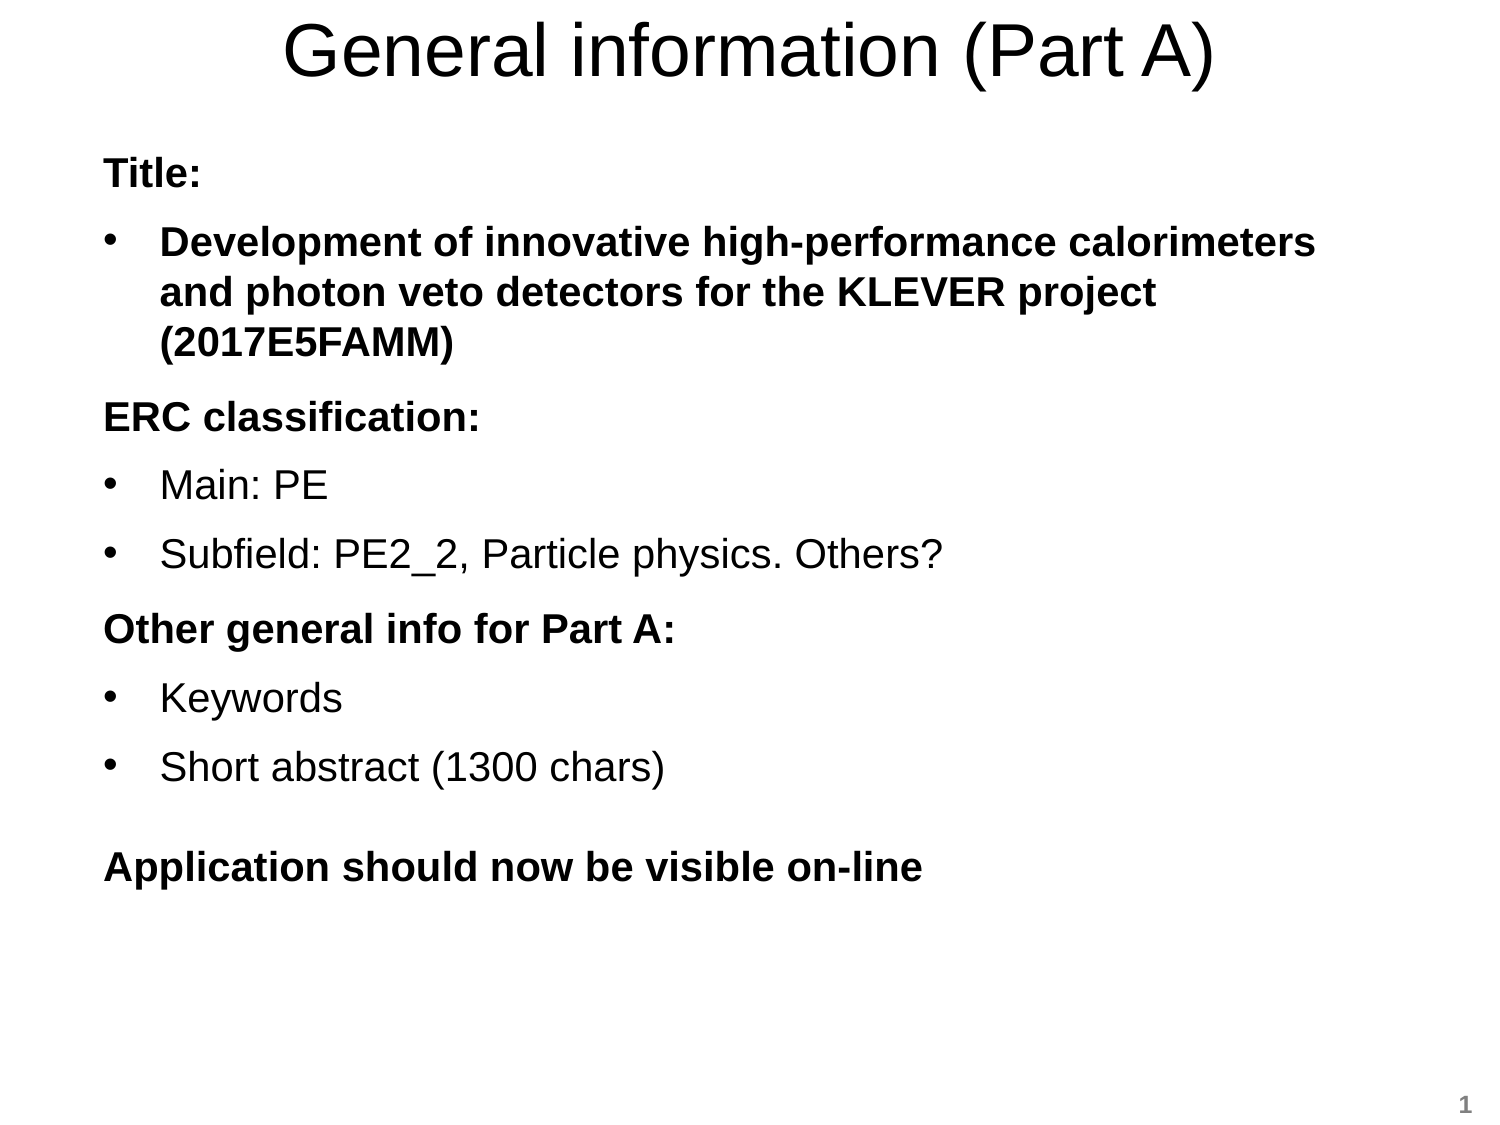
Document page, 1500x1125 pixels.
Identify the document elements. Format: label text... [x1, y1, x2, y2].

title General information (Part A) [112, 7, 1388, 85]
text_box Title: Development of innovative high-performance calorimeters and photon veto detectors for the KLEVER project (2017E5FAMM) ERC classification: Main: PE Subfield: PE2_2, Particle physics. Others? Other general info for Part A: Keywords Short abstract (1300 chars) Application should now be visible on-line [88, 138, 1412, 897]
slide_number 1 [1412, 1080, 1488, 1119]
